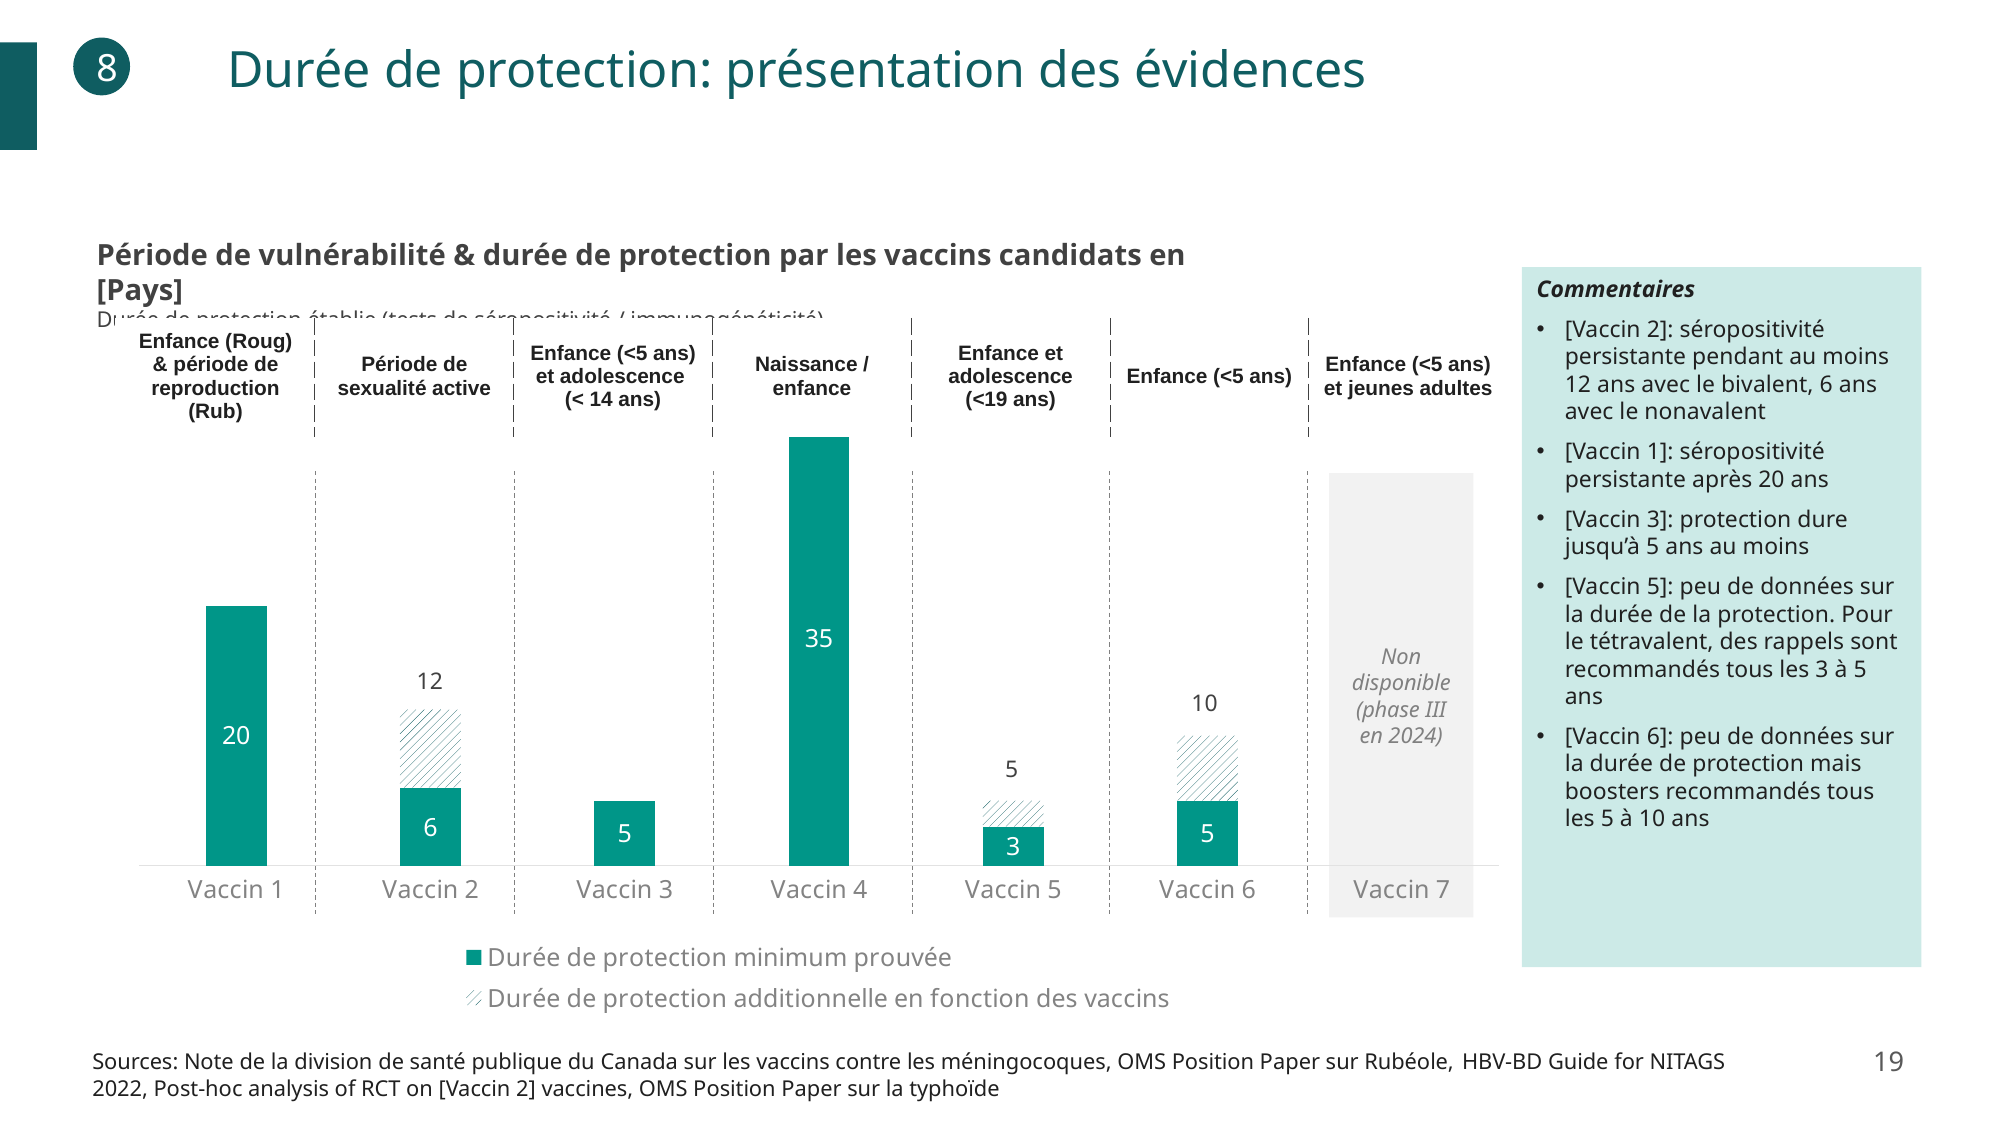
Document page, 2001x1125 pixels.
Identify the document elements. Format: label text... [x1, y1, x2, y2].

text_box Commentaires [Vaccin 2]: séropositivité persistante pendant au moins 12 ans avec le bivalent, 6 ans avec le nonavalent [Vaccin 1]: séropositivité persistante après 20 ans [Vaccin 3]: protection dure jusqu’à 5 ans au moins [Vaccin 5]: peu de données sur la durée de la protection. Pour le tétravalent, des rappels sont recommandés tous les 3 à 5 ans [Vaccin 6]: peu de données sur la durée de protection mais boosters recommandés tous les 5 à 10 ans [1520, 265, 1923, 969]
text_box 8 [71, 35, 133, 98]
slide_number 19 [1853, 1019, 1974, 1106]
text_box Période de vulnérabilité & durée de protection par les vaccins candidats en [Pays] Durée de protection établie (tests de séropositivité / immunogénéticité) [81, 228, 1246, 340]
chart [115, 320, 1523, 1022]
text_box Sources: Note de la division de santé publique du Canada sur les vaccins contre les méningocoques, OMS Position Paper sur Rubéole, HBV-BD Guide for NITAGS 2022, Post-hoc analysis of RCT on [Vaccin 2] vaccines, OMS Position Paper sur la typhoïde [76, 1043, 1749, 1105]
text_box Durée de protection: présentation des évidences [77, 36, 1961, 157]
text_box [0, 42, 37, 150]
